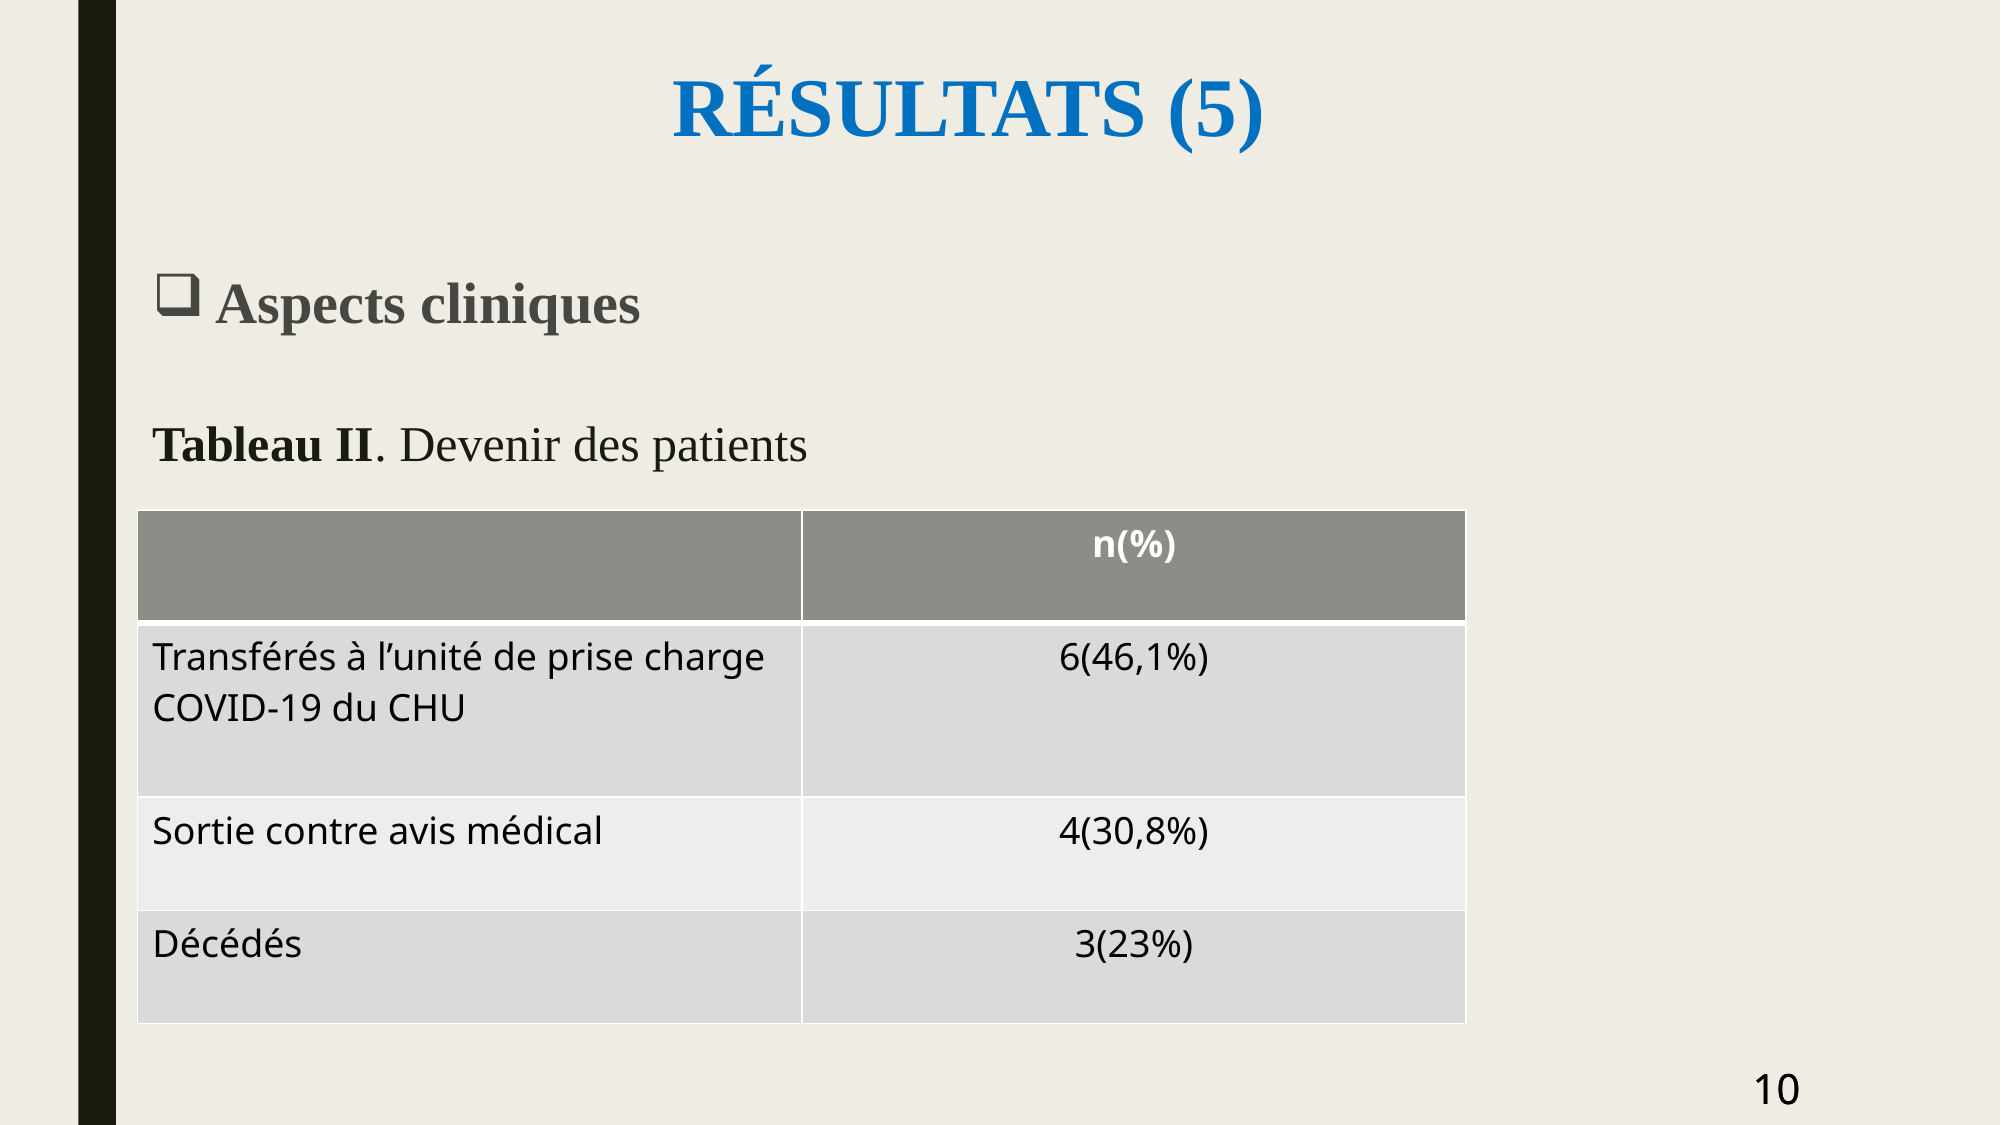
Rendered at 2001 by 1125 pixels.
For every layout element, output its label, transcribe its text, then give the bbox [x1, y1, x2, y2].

text_box Tableau II. Devenir des patients [137, 160, 1863, 1125]
table_cell Décédés [138, 911, 801, 1023]
title RÉSULTATS (5) [275, 50, 2000, 197]
text_box 10 [1553, 1058, 1816, 1125]
table_cell 4(30,8%) [803, 798, 1465, 910]
table_cell Transférés à l’unité de prise charge COVID-19 du CHU [138, 626, 801, 796]
table_cell Sortie contre avis médical [138, 798, 801, 910]
table_cell 3(23%) [803, 911, 1465, 1023]
table_header [138, 511, 801, 620]
table_cell 6(46,1%) [803, 626, 1465, 796]
table_header n(%) [803, 511, 1465, 620]
